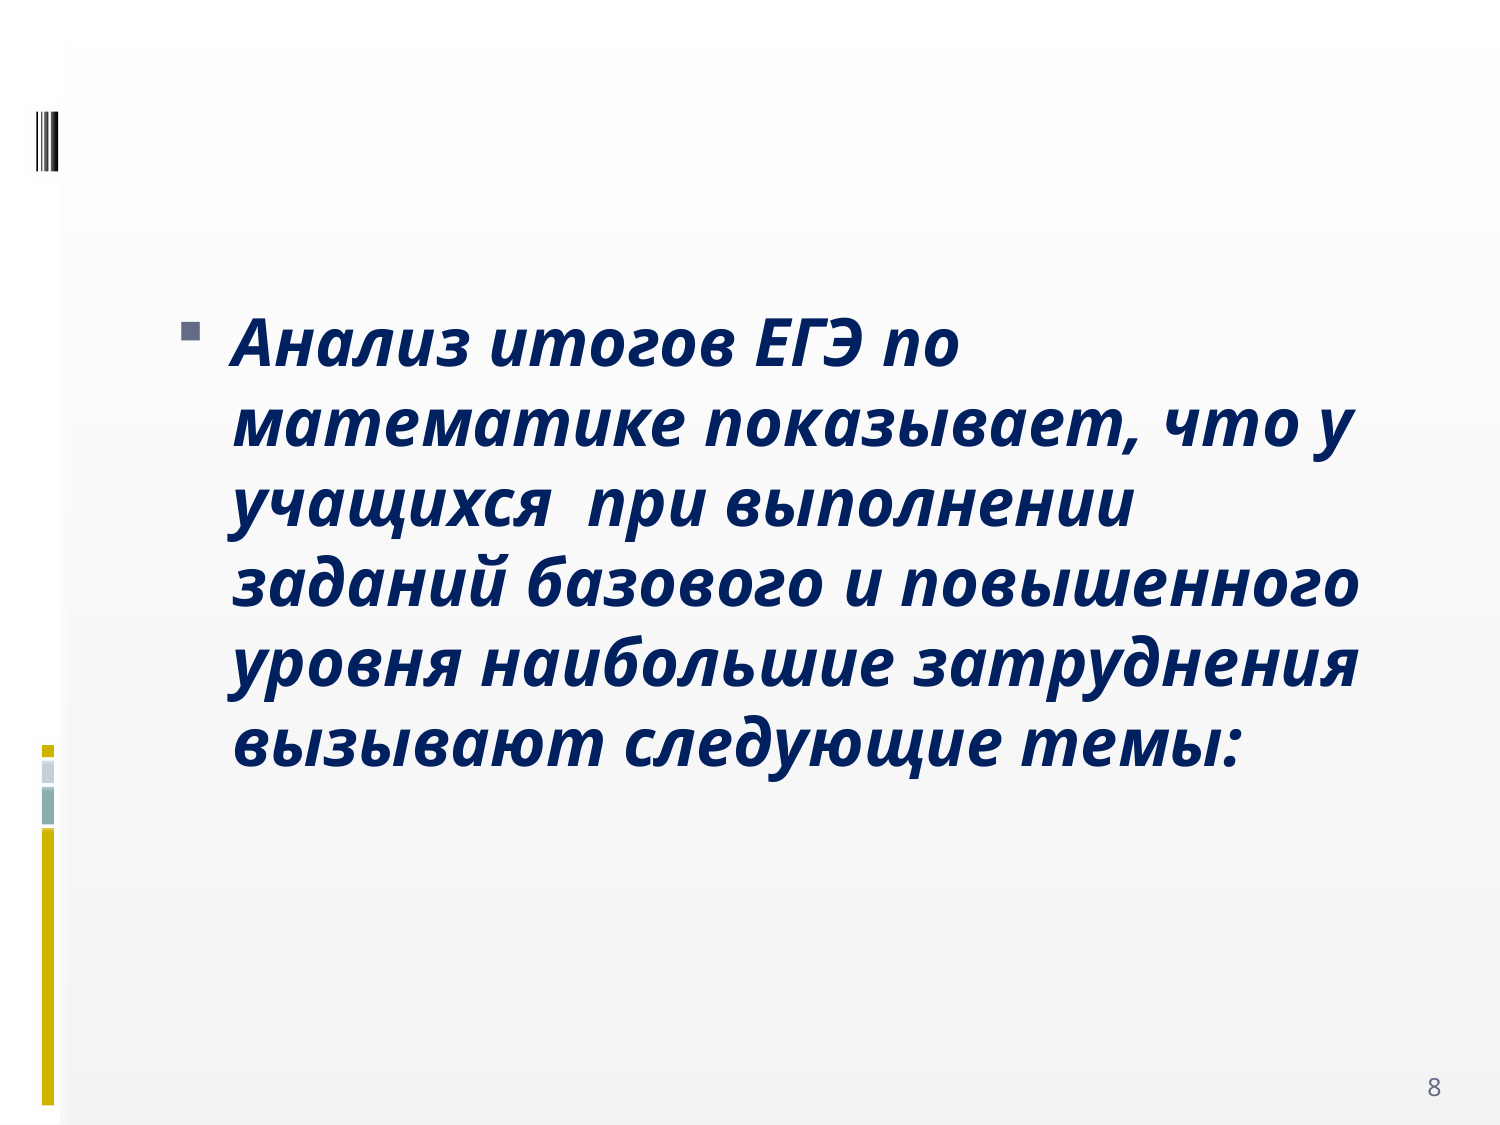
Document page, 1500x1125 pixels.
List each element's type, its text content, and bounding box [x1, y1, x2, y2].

list Анализ итогов ЕГЭ по математике показывает, что у учащихся при выполнении заданий базового и повышенного уровня наибольшие затруднения вызывают следующие темы: [150, 292, 1425, 1043]
slide_number 8 [1412, 1052, 1488, 1113]
